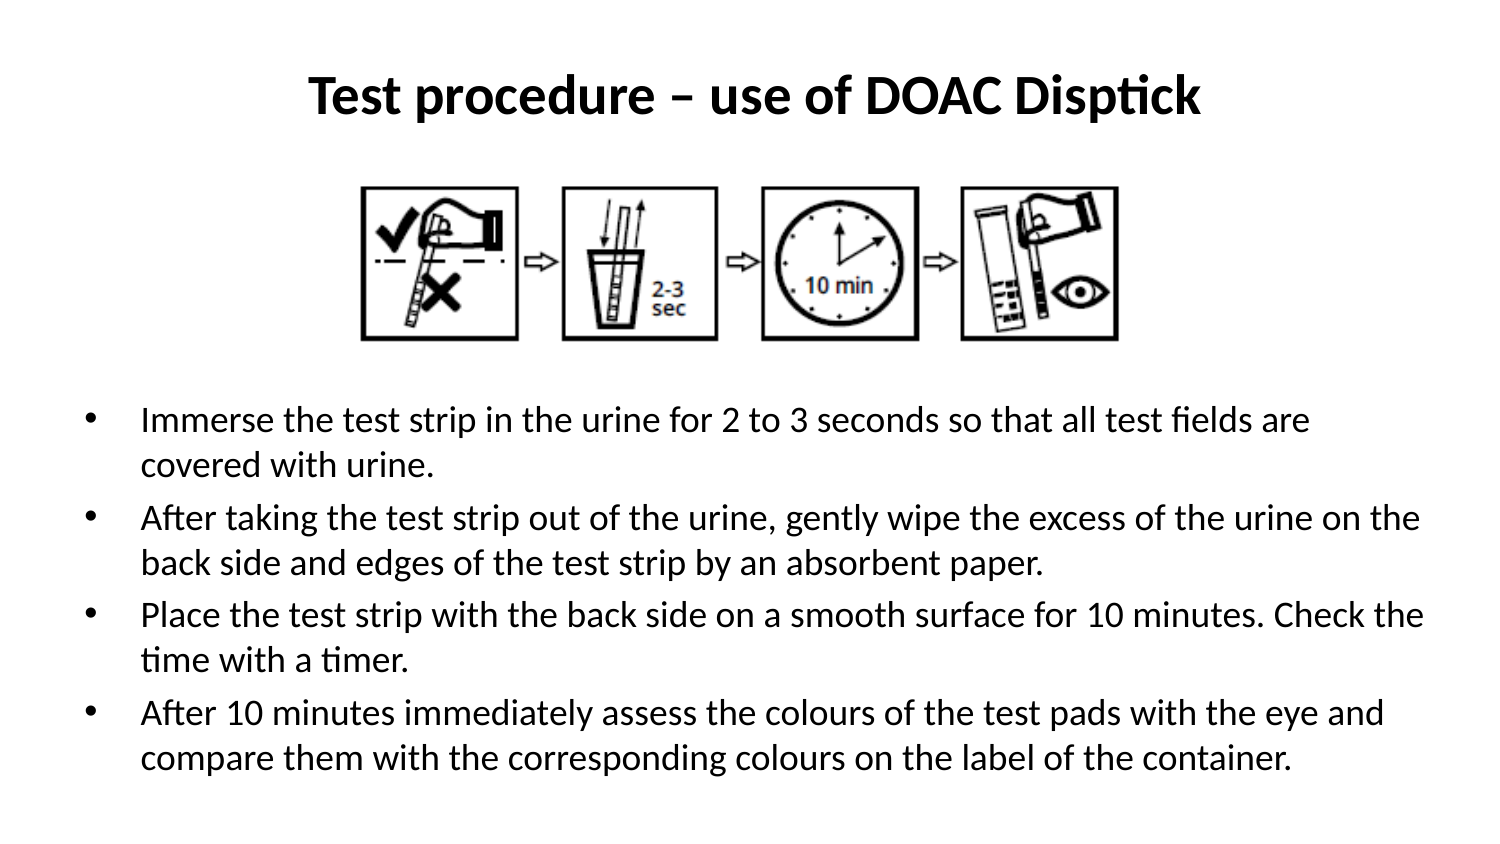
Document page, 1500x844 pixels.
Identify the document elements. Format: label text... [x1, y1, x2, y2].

title Test procedure – use of DOAC Disptick [276, 21, 1235, 162]
picture [345, 163, 1155, 372]
list Immerse the test strip in the urine for 2 to 3 seconds so that all test fields are covered with urine. After taking the test strip out of the urine, gently wipe the excess of the urine on the back side and edges of the test strip by an absorbent paper. Place the test strip with the back side on a smooth surface for 10 minutes. Check the time with a timer. After 10 minutes immediately assess the colours of the test pads with the eye and compare them with the corresponding colours on the label of the container. [69, 387, 1450, 822]
